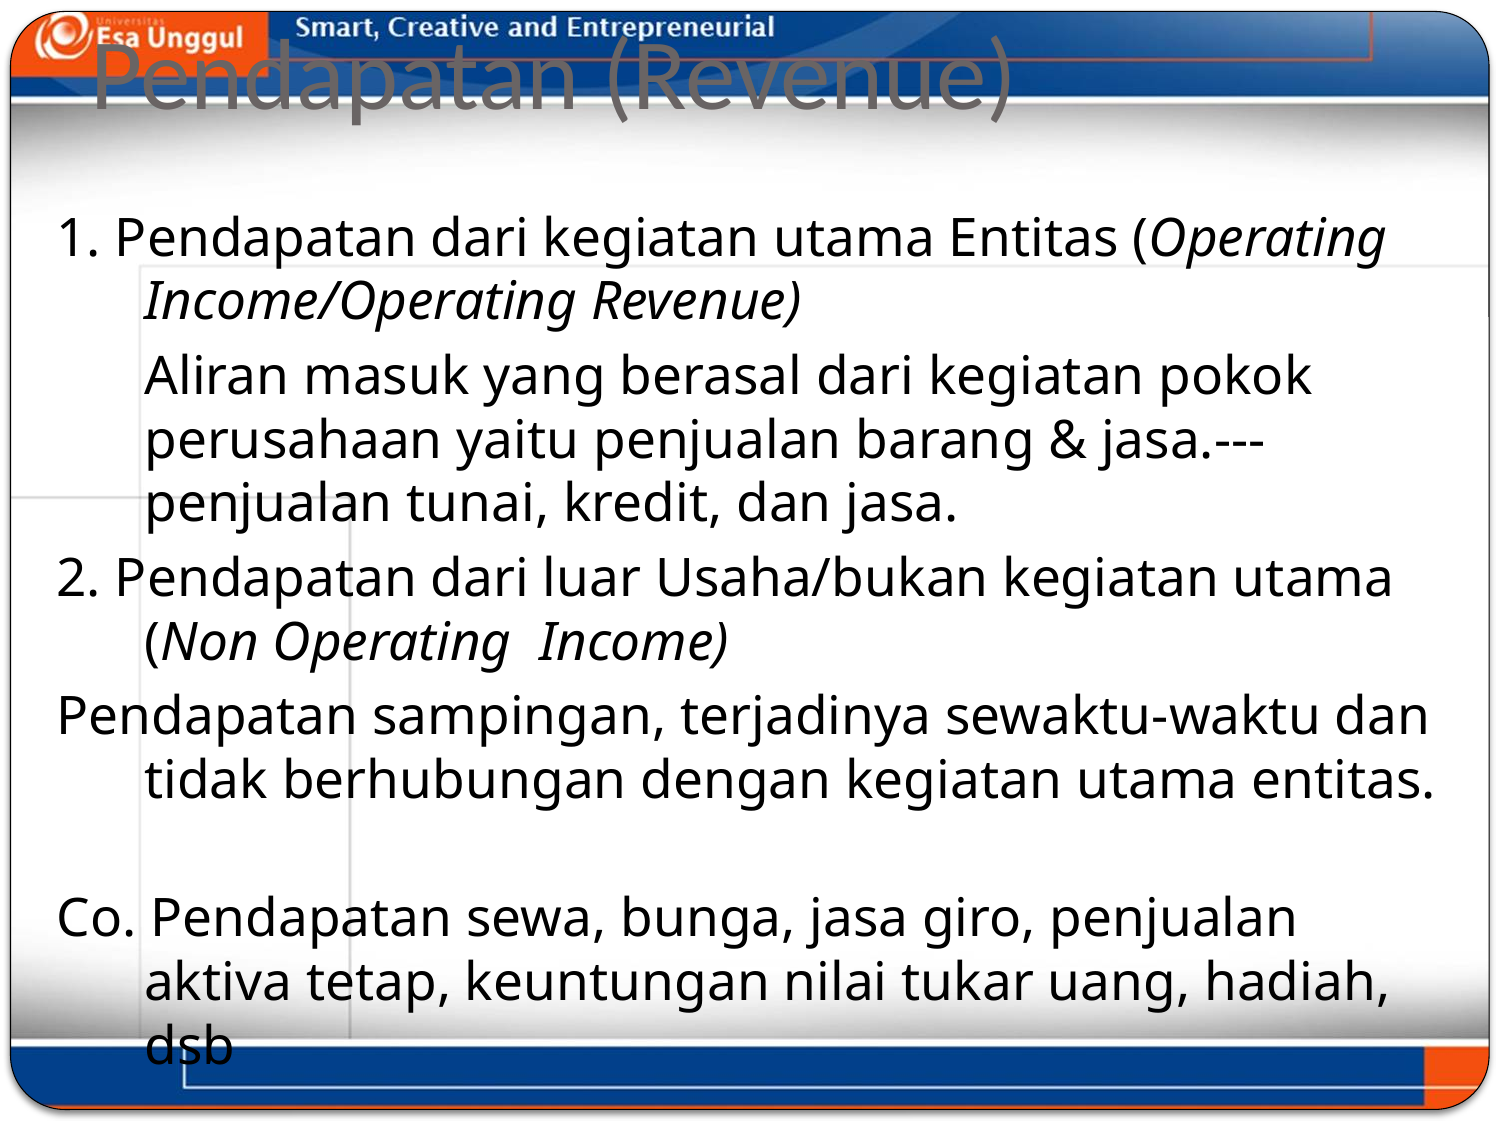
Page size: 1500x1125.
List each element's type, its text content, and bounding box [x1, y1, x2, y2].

list 1. Pendapatan dari kegiatan utama Entitas (Operating Income/Operating Revenue) Aliran masuk yang berasal dari kegiatan pokok perusahaan yaitu penjualan barang & jasa.---penjualan tunai, kredit, dan jasa. 2. Pendapatan dari luar Usaha/bukan kegiatan utama (Non Operating Income) Pendapatan sampingan, terjadinya sewaktu-waktu dan tidak berhubungan dengan kegiatan utama entitas. Co. Pendapatan sewa, bunga, jasa giro, penjualan aktiva tetap, keuntungan nilai tukar uang, hadiah, dsb [41, 195, 1459, 1085]
title Pendapatan (Revenue) [74, 0, 1426, 145]
picture [12, 12, 1488, 1108]
